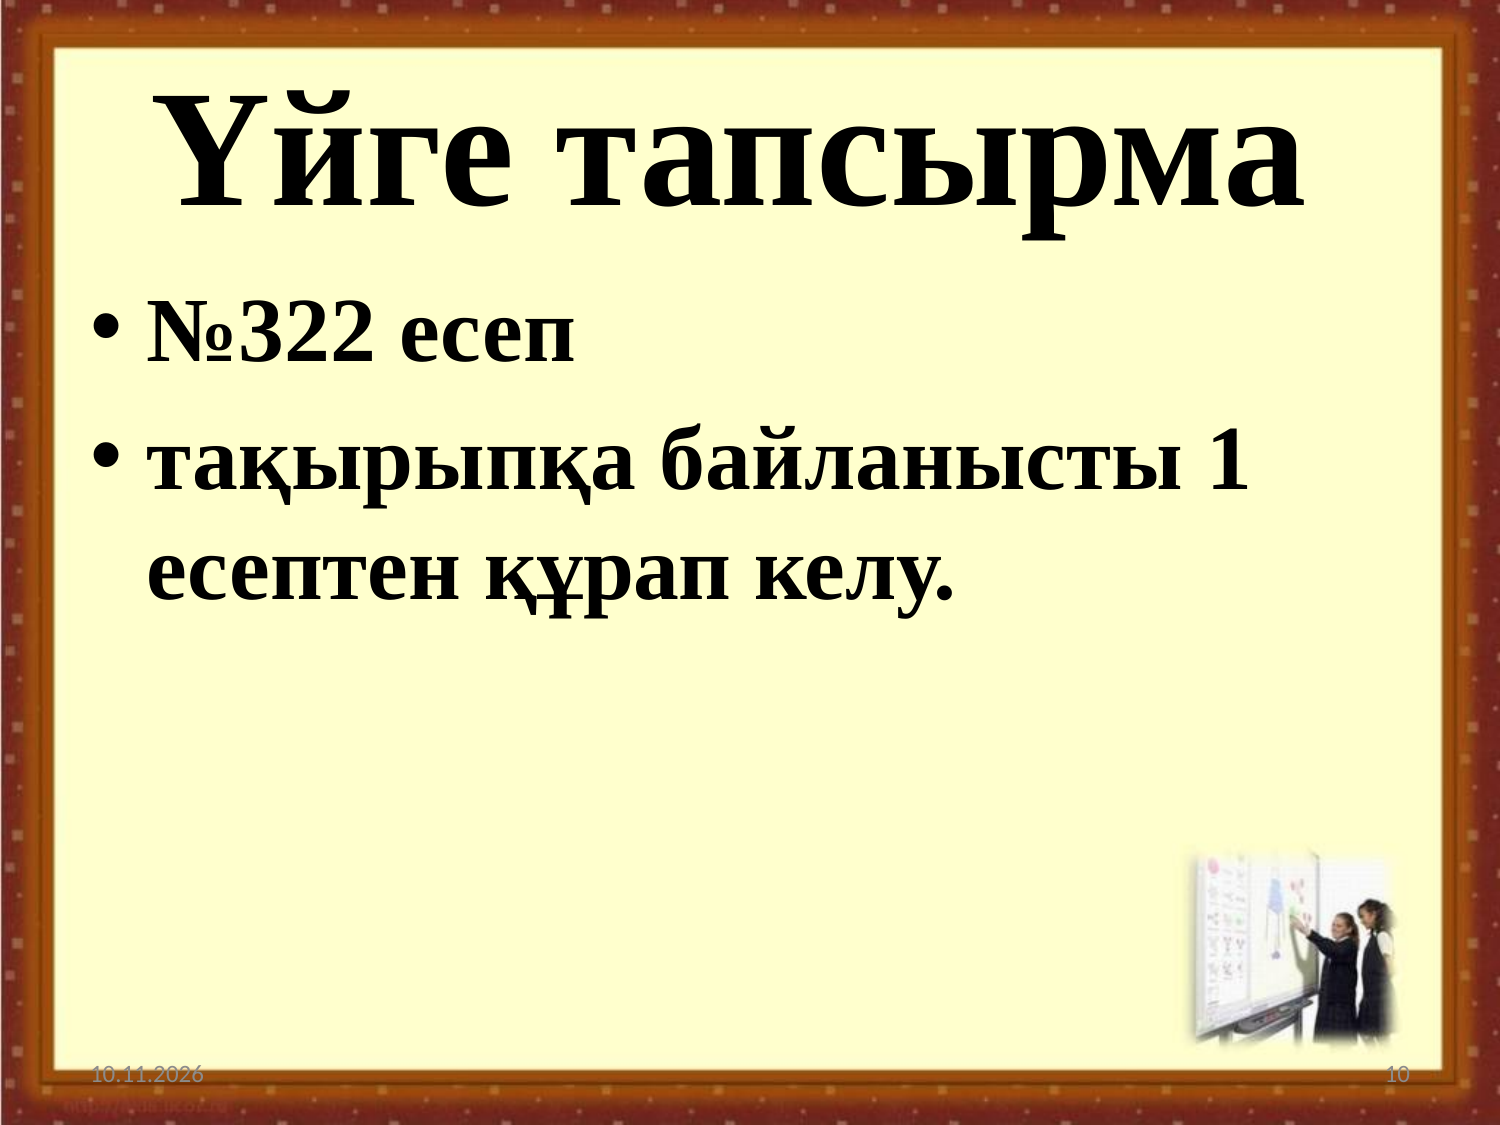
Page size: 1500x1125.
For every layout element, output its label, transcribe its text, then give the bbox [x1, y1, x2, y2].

title Үйге тапсырма [74, 44, 1426, 233]
slide_number 10 [1074, 1042, 1425, 1103]
picture [0, 0, 1500, 1125]
list №322 есеп тақырыпқа байланысты 1 есептен құрап келу. [74, 262, 1426, 1006]
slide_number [75, 1042, 425, 1103]
